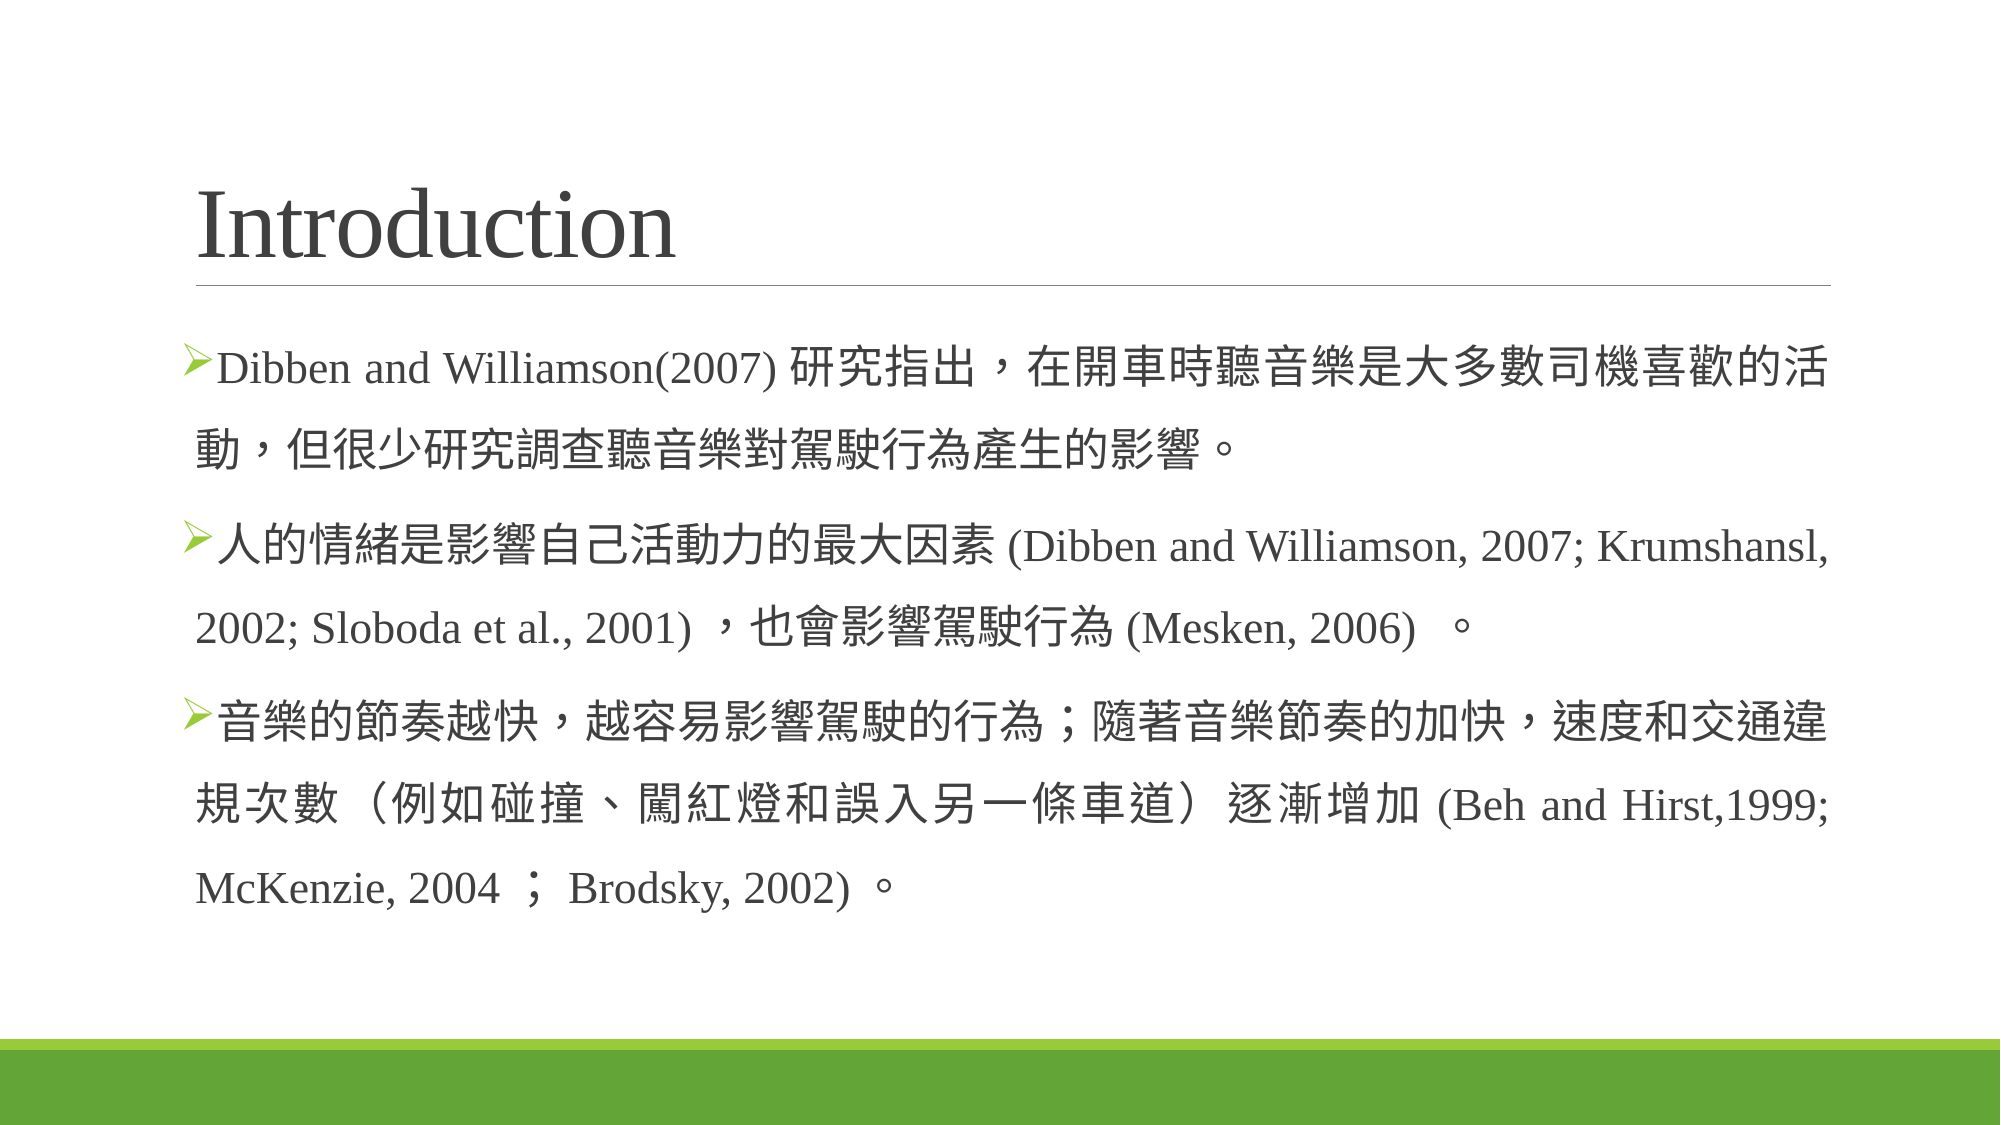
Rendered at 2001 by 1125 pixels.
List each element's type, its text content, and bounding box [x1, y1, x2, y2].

list Dibben and Williamson(2007)研究指出，在開車時聽音樂是大多數司機喜歡的活動，但很少研究調查聽音樂對駕駛行為產生的影響。 人的情緒是影響自己活動力的最大因素(Dibben and Williamson, 2007; Krumshansl, 2002; Sloboda et al., 2001)，也會影響駕駛行為(Mesken, 2006) 。 音樂的節奏越快，越容易影響駕駛的行為；隨著音樂節奏的加快，速度和交通違規次數（例如碰撞、闖紅燈和誤入另一條車道）逐漸增加(Beh and Hirst,1999; McKenzie, 2004；Brodsky, 2002)。 [180, 302, 1830, 963]
title Introduction [180, 47, 1830, 285]
